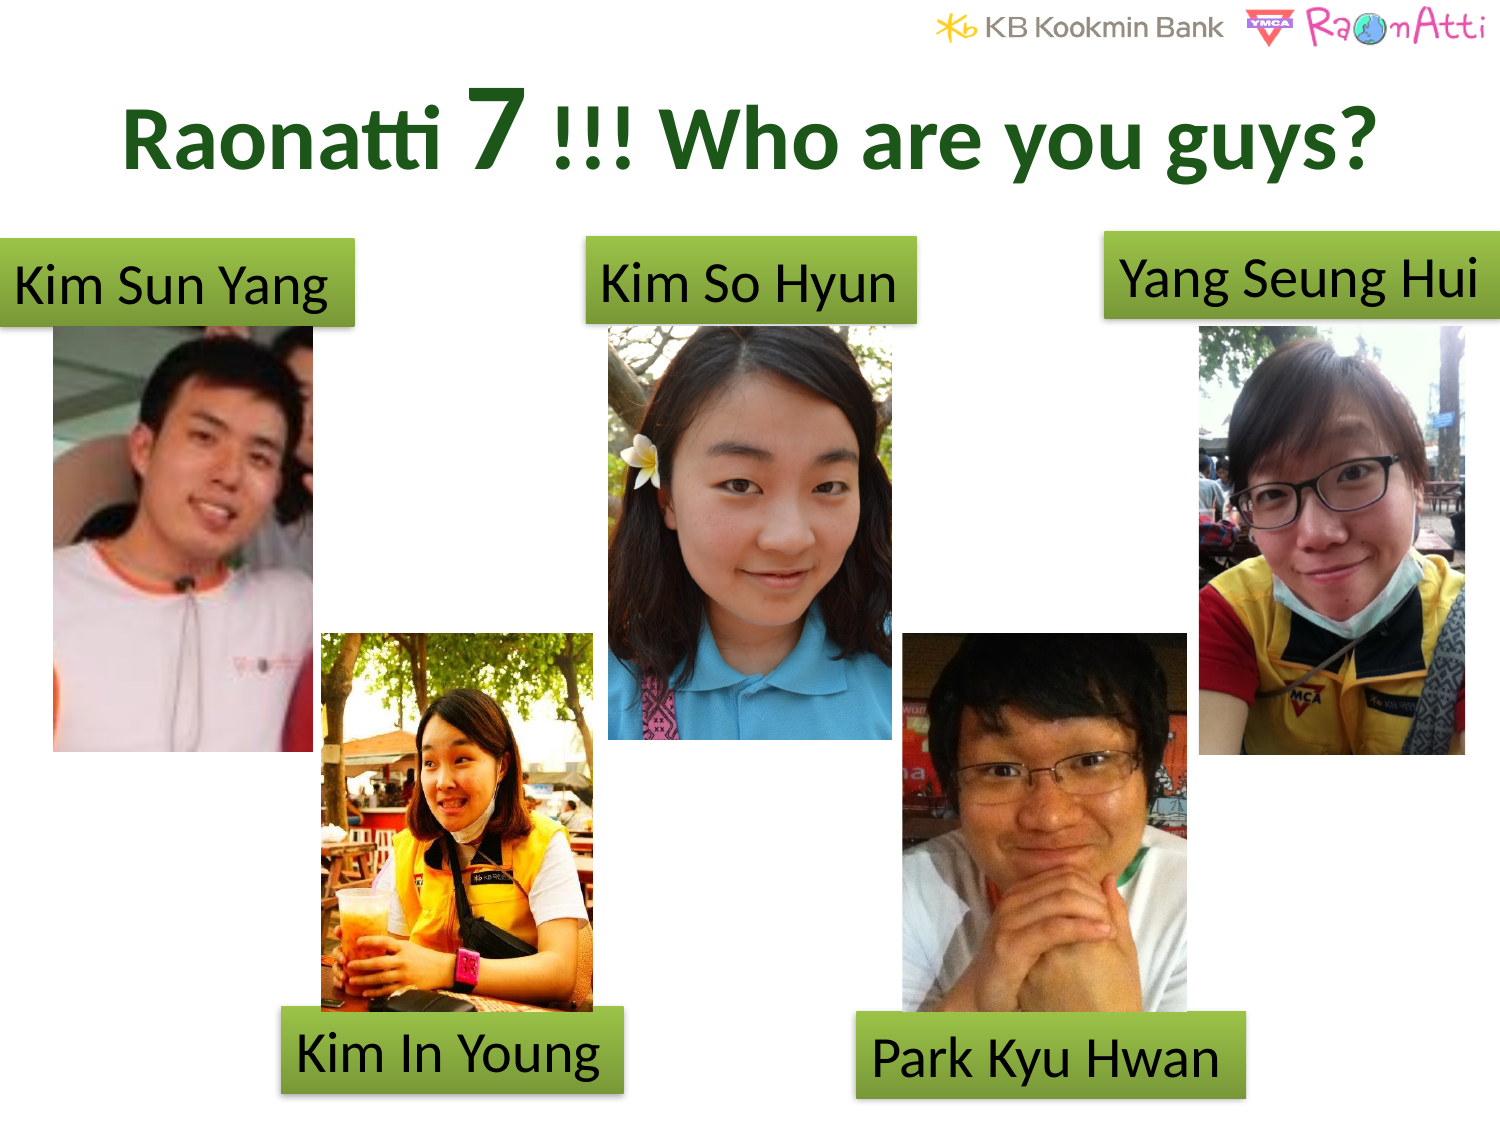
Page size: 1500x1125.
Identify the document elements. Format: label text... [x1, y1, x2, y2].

picture [902, 633, 1188, 1012]
picture [917, 0, 1486, 53]
text_box Park Kyu Hwan [856, 1011, 1247, 1099]
text_box Yang Seung Hui [1104, 231, 1500, 319]
text_box Kim So Hyun [585, 236, 917, 324]
picture [608, 326, 892, 740]
picture [1198, 325, 1466, 755]
picture [320, 633, 594, 1012]
text_box Kim In Young [281, 1006, 624, 1094]
picture [52, 326, 314, 752]
text_box Raonatti 7 !!! Who are you guys? [76, 42, 1427, 197]
text_box Kim Sun Yang [0, 238, 355, 327]
